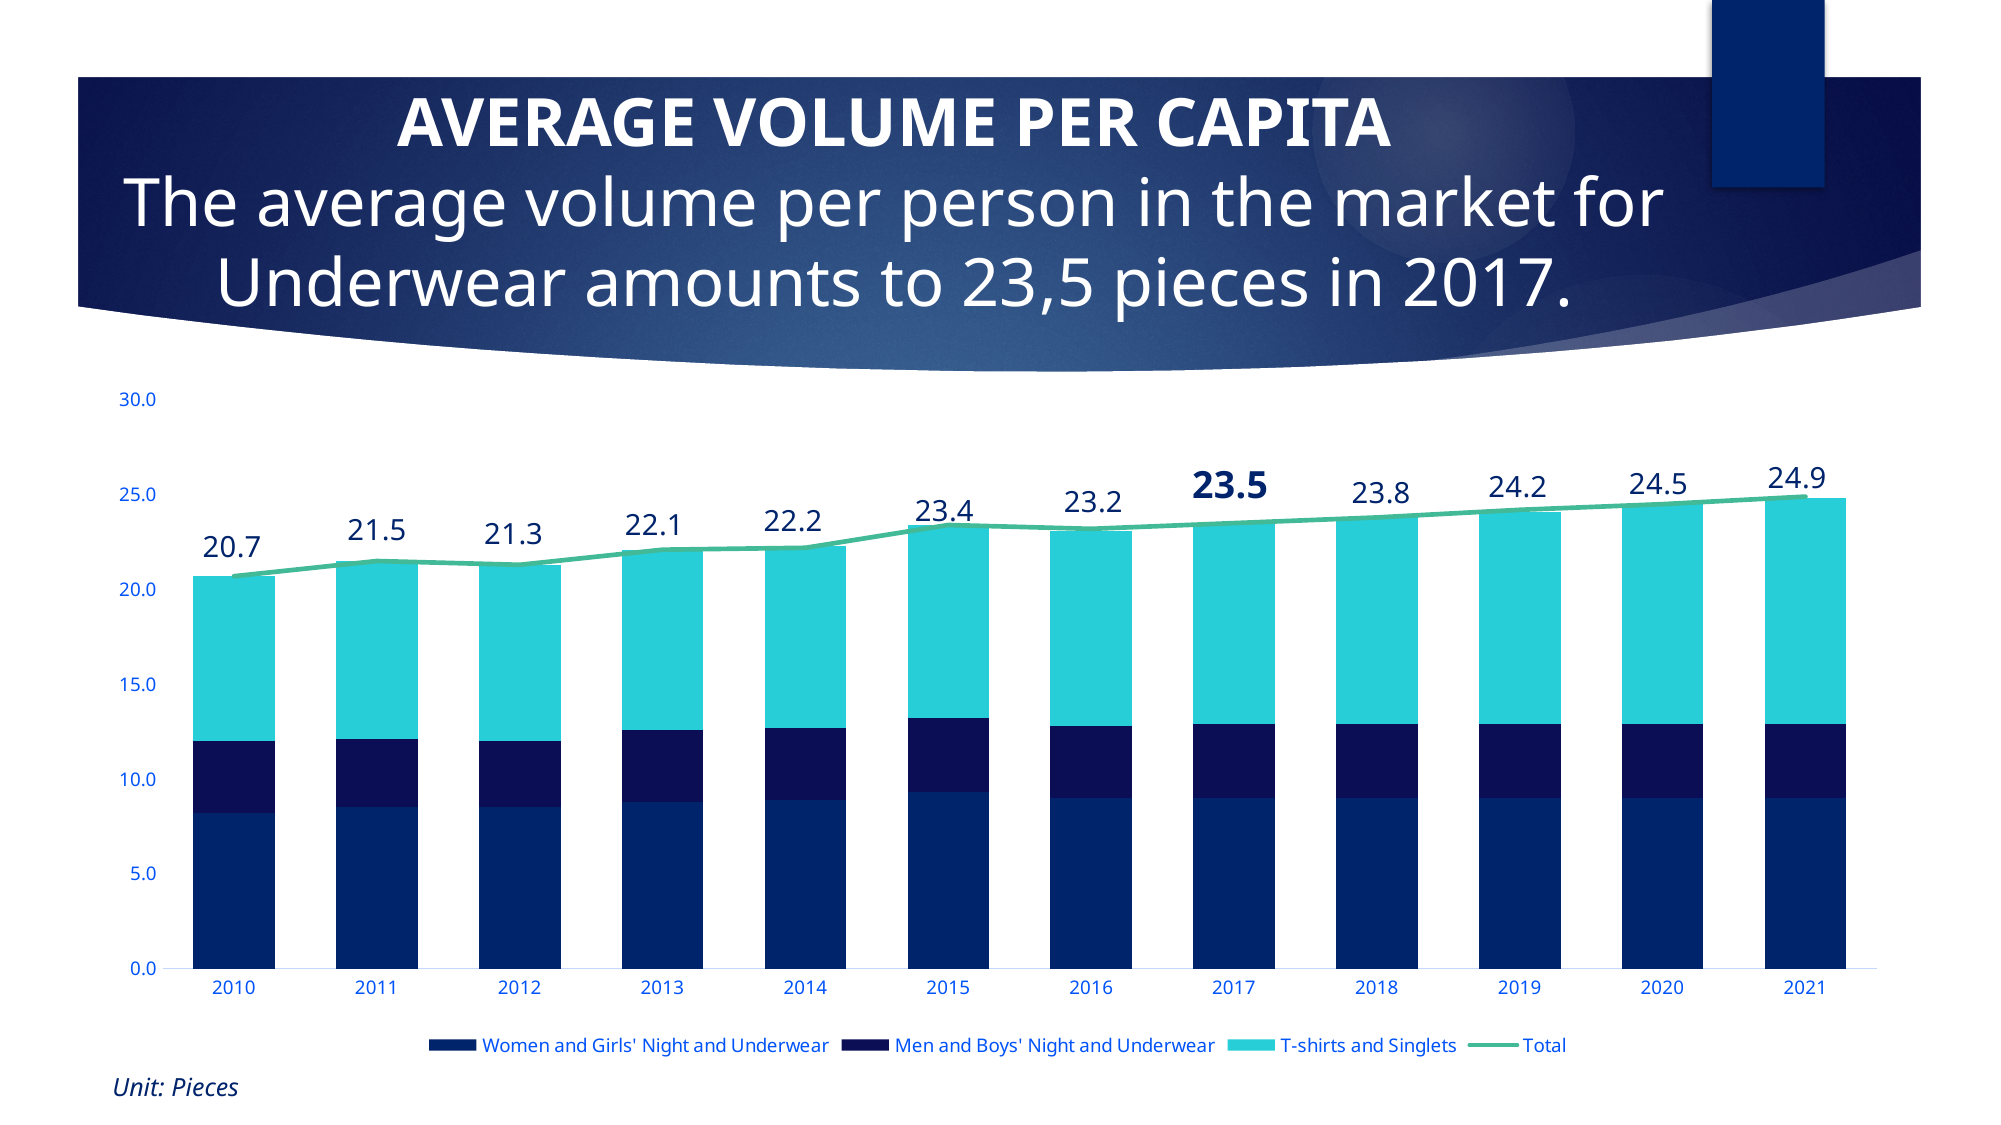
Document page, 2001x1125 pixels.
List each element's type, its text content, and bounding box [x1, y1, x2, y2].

title AVERAGE VOLUME PER CAPITA The average volume per person in the market for Underwear amounts to 23,5 pieces in 2017. [82, 75, 1708, 324]
text_box Unit: Pieces [97, 1076, 343, 1110]
chart [82, 372, 1914, 1065]
